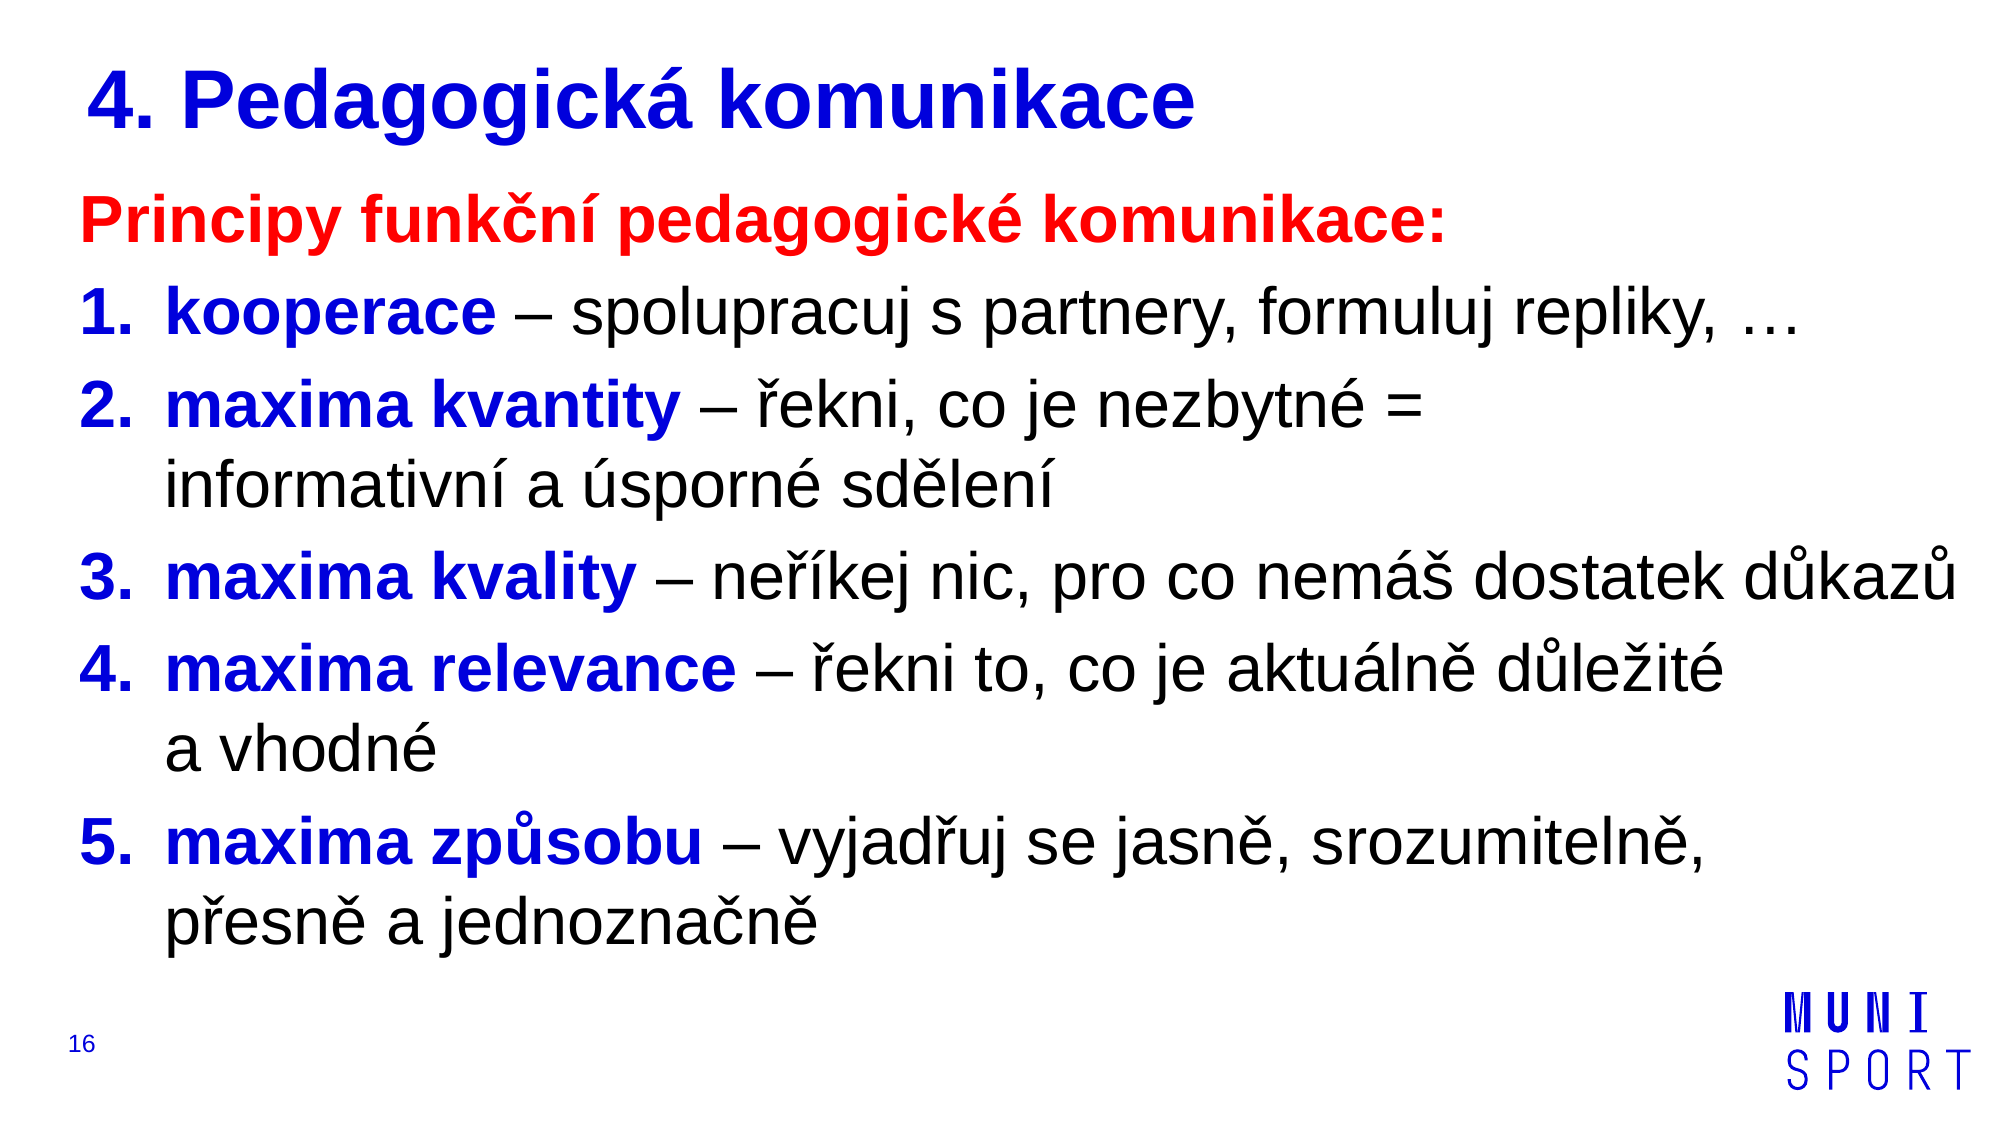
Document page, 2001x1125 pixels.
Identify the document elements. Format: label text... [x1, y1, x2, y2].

slide_number 16 [67, 1022, 110, 1063]
list Principy funkční pedagogické komunikace: kooperace – spolupracuj s partnery, formuluj repliky, … maxima kvantity – řekni, co je nezbytné = informativní a úsporné sdělení maxima kvality – neříkej nic, pro co nemáš dostatek důkazů maxima relevance – řekni to, co je aktuálně důležité a vhodné maxima způsobu – vyjadřuj se jasně, srozumitelně, přesně a jednoznačně [67, 175, 1970, 1022]
title 4. Pedagogická komunikace [87, 62, 1874, 137]
